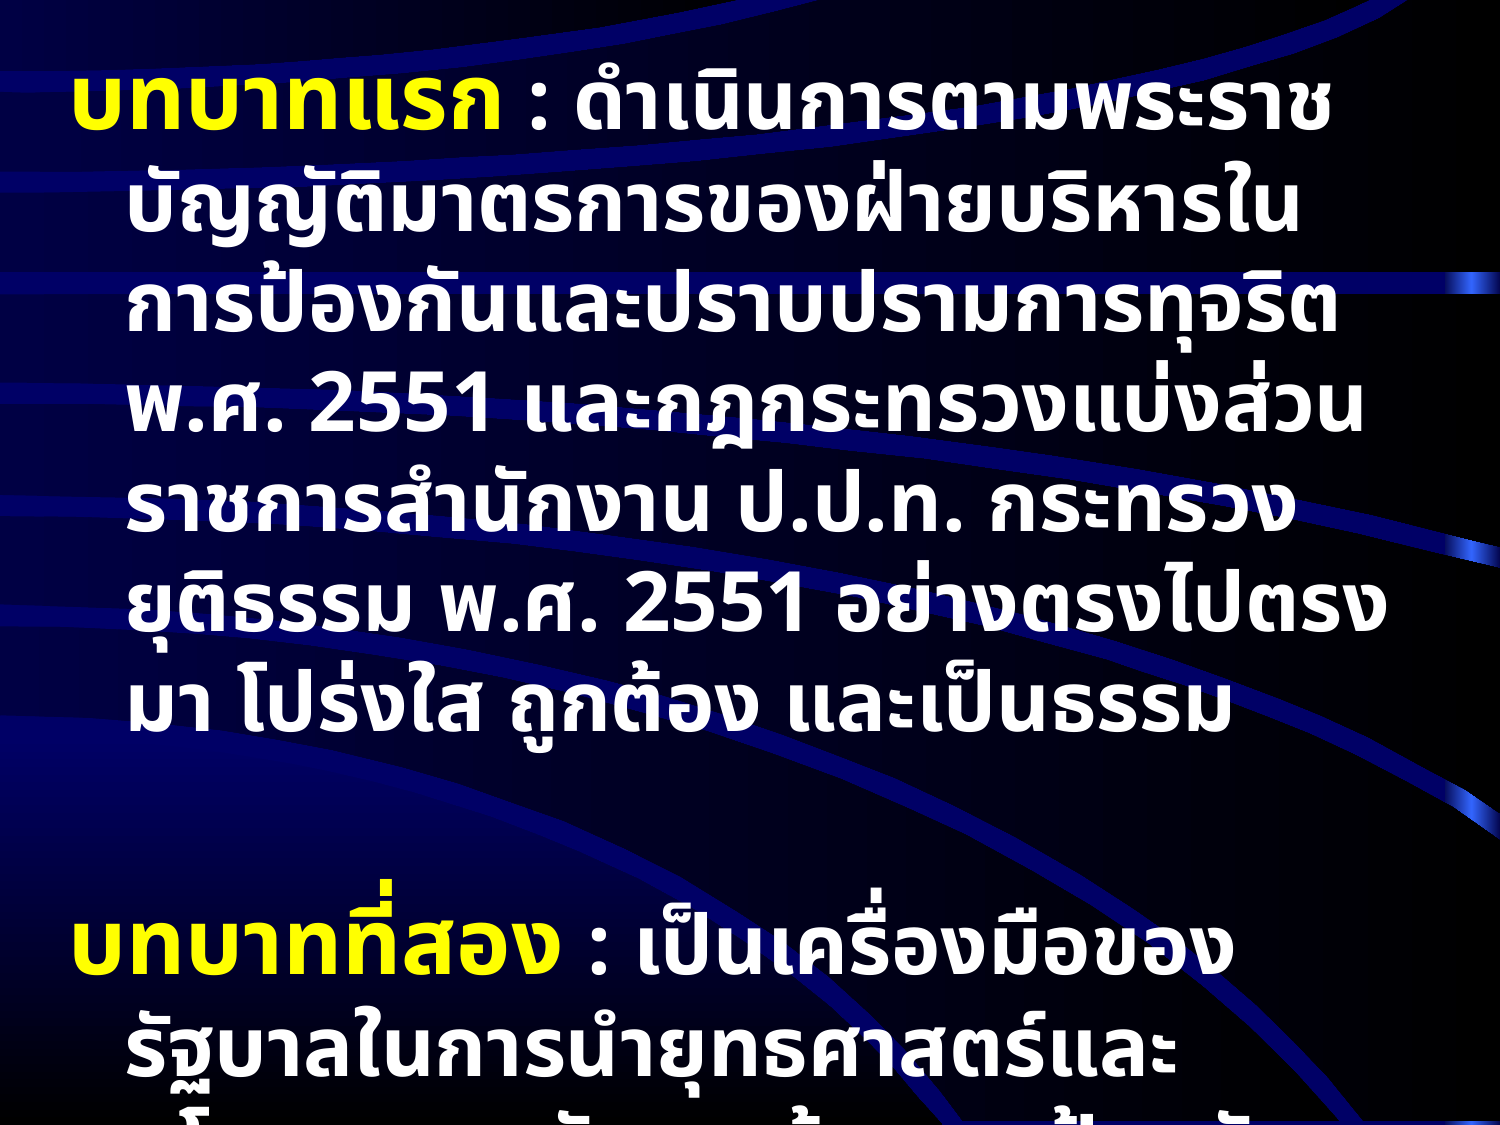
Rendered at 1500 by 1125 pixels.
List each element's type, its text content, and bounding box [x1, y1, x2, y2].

list บทบาทแรก : ดำเนินการตามพระราชบัญญัติมาตรการของฝ่ายบริหารในการป้องกันและปราบปรามการทุจริต พ.ศ. 2551 และกฎกระทรวงแบ่งส่วนราชการสำนักงาน ป.ป.ท. กระทรวงยุติธรรม พ.ศ. 2551 อย่างตรงไปตรงมา โปร่งใส ถูกต้อง และเป็นธรรม บทบาทที่สอง : เป็นเครื่องมือของรัฐบาลในการนำยุทธศาสตร์และนโยบายของรัฐบาลด้านการป้องกัน และปราบปรามการทุจริตภาครัฐไปปฏิบัติให้บังเกิดผลสัมฤทธิ์ [52, 30, 1436, 1071]
